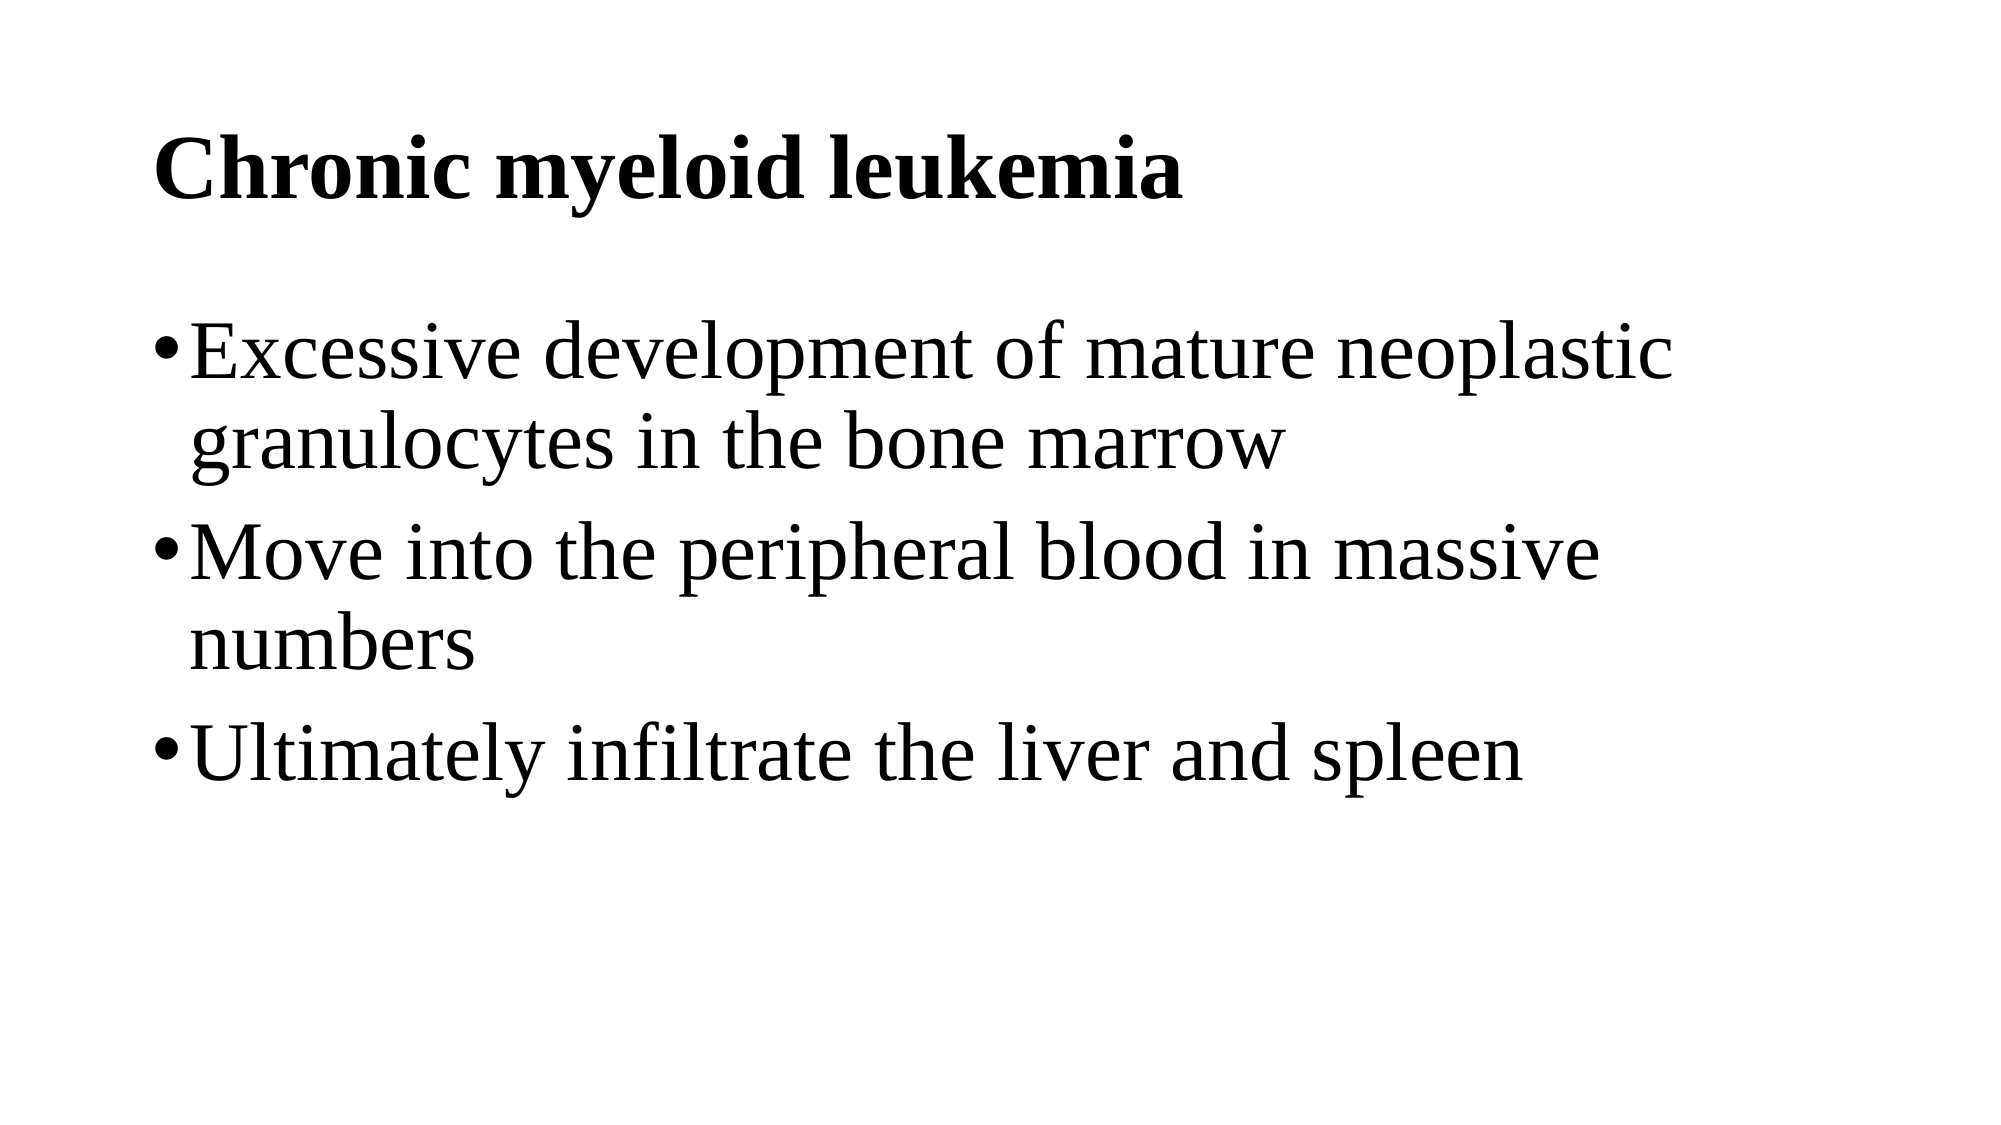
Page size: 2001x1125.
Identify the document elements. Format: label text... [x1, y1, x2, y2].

list Excessive development of mature neoplastic granulocytes in the bone marrow Move into the peripheral blood in massive numbers Ultimately infiltrate the liver and spleen [137, 299, 1863, 1014]
title Chronic myeloid leukemia [137, 59, 1863, 278]
